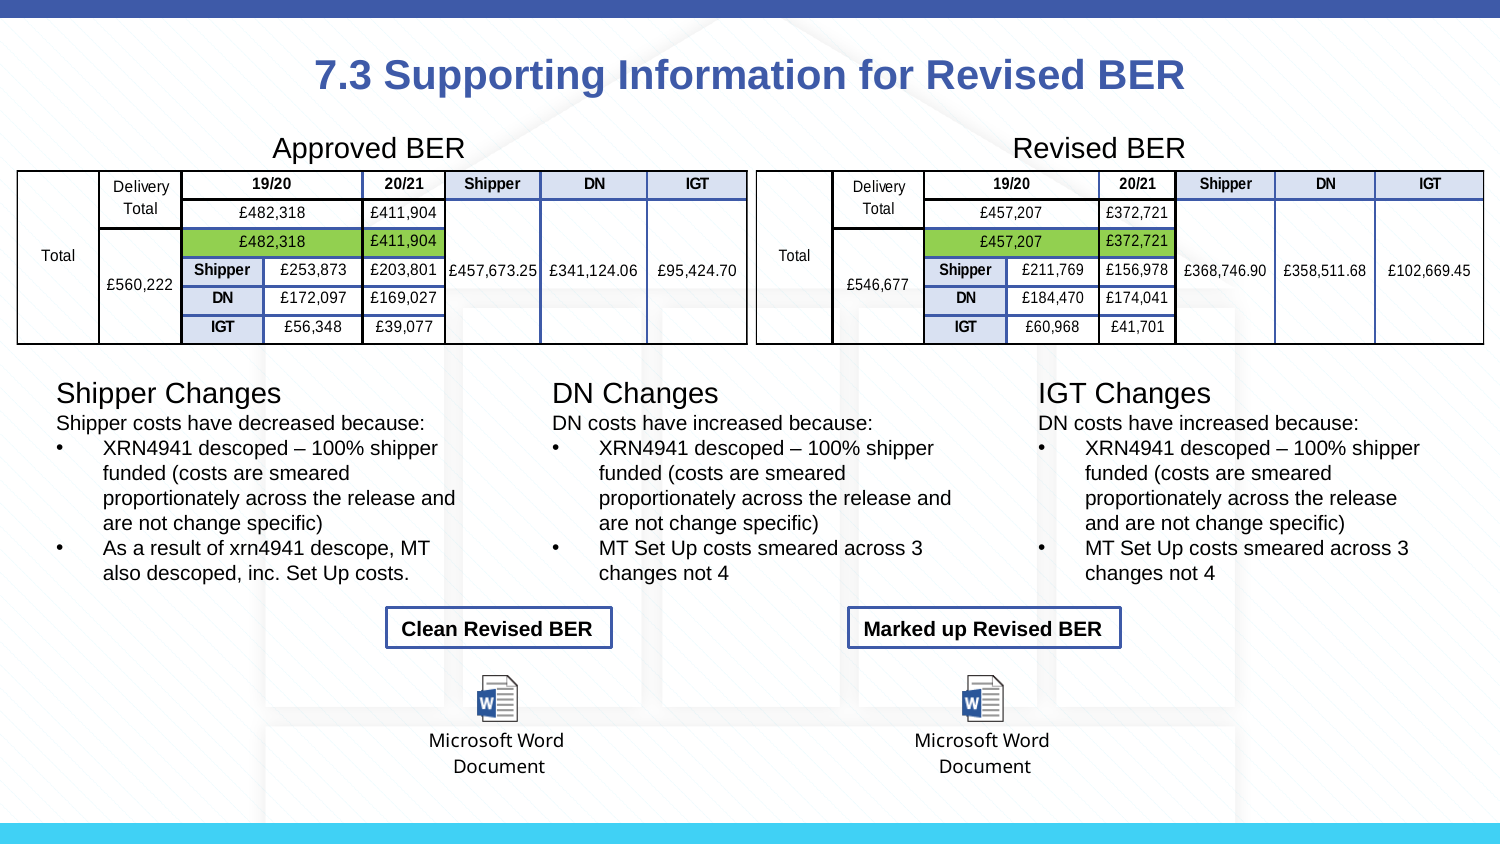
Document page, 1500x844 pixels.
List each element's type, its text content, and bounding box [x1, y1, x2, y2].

text_box Shipper Changes Shipper costs have decreased because: XRN4941 descoped – 100% shipper funded (costs are smeared proportionately across the release and are not change specific) As a result of xrn4941 descope, MT also descoped, inc. Set Up costs. [41, 367, 479, 592]
text_box Marked up Revised BER [848, 607, 1121, 648]
title 7.3 Supporting Information for Revised BER [75, 20, 1425, 125]
picture [0, 0, 1500, 844]
text_box Revised BER [997, 122, 1294, 168]
text_box IGT Changes DN costs have increased because: XRN4941 descoped – 100% shipper funded (costs are smeared proportionately across the release and are not change specific) MT Set Up costs smeared across 3 changes not 4 [1023, 367, 1447, 592]
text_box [909, 672, 1060, 806]
text_box Clean Revised BER [386, 607, 612, 648]
text_box DN Changes DN costs have increased because: XRN4941 descoped – 100% shipper funded (costs are smeared proportionately across the release and are not change specific) MT Set Up costs smeared across 3 changes not 4 [537, 367, 975, 592]
text_box Approved BER [257, 122, 553, 168]
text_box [423, 672, 575, 806]
